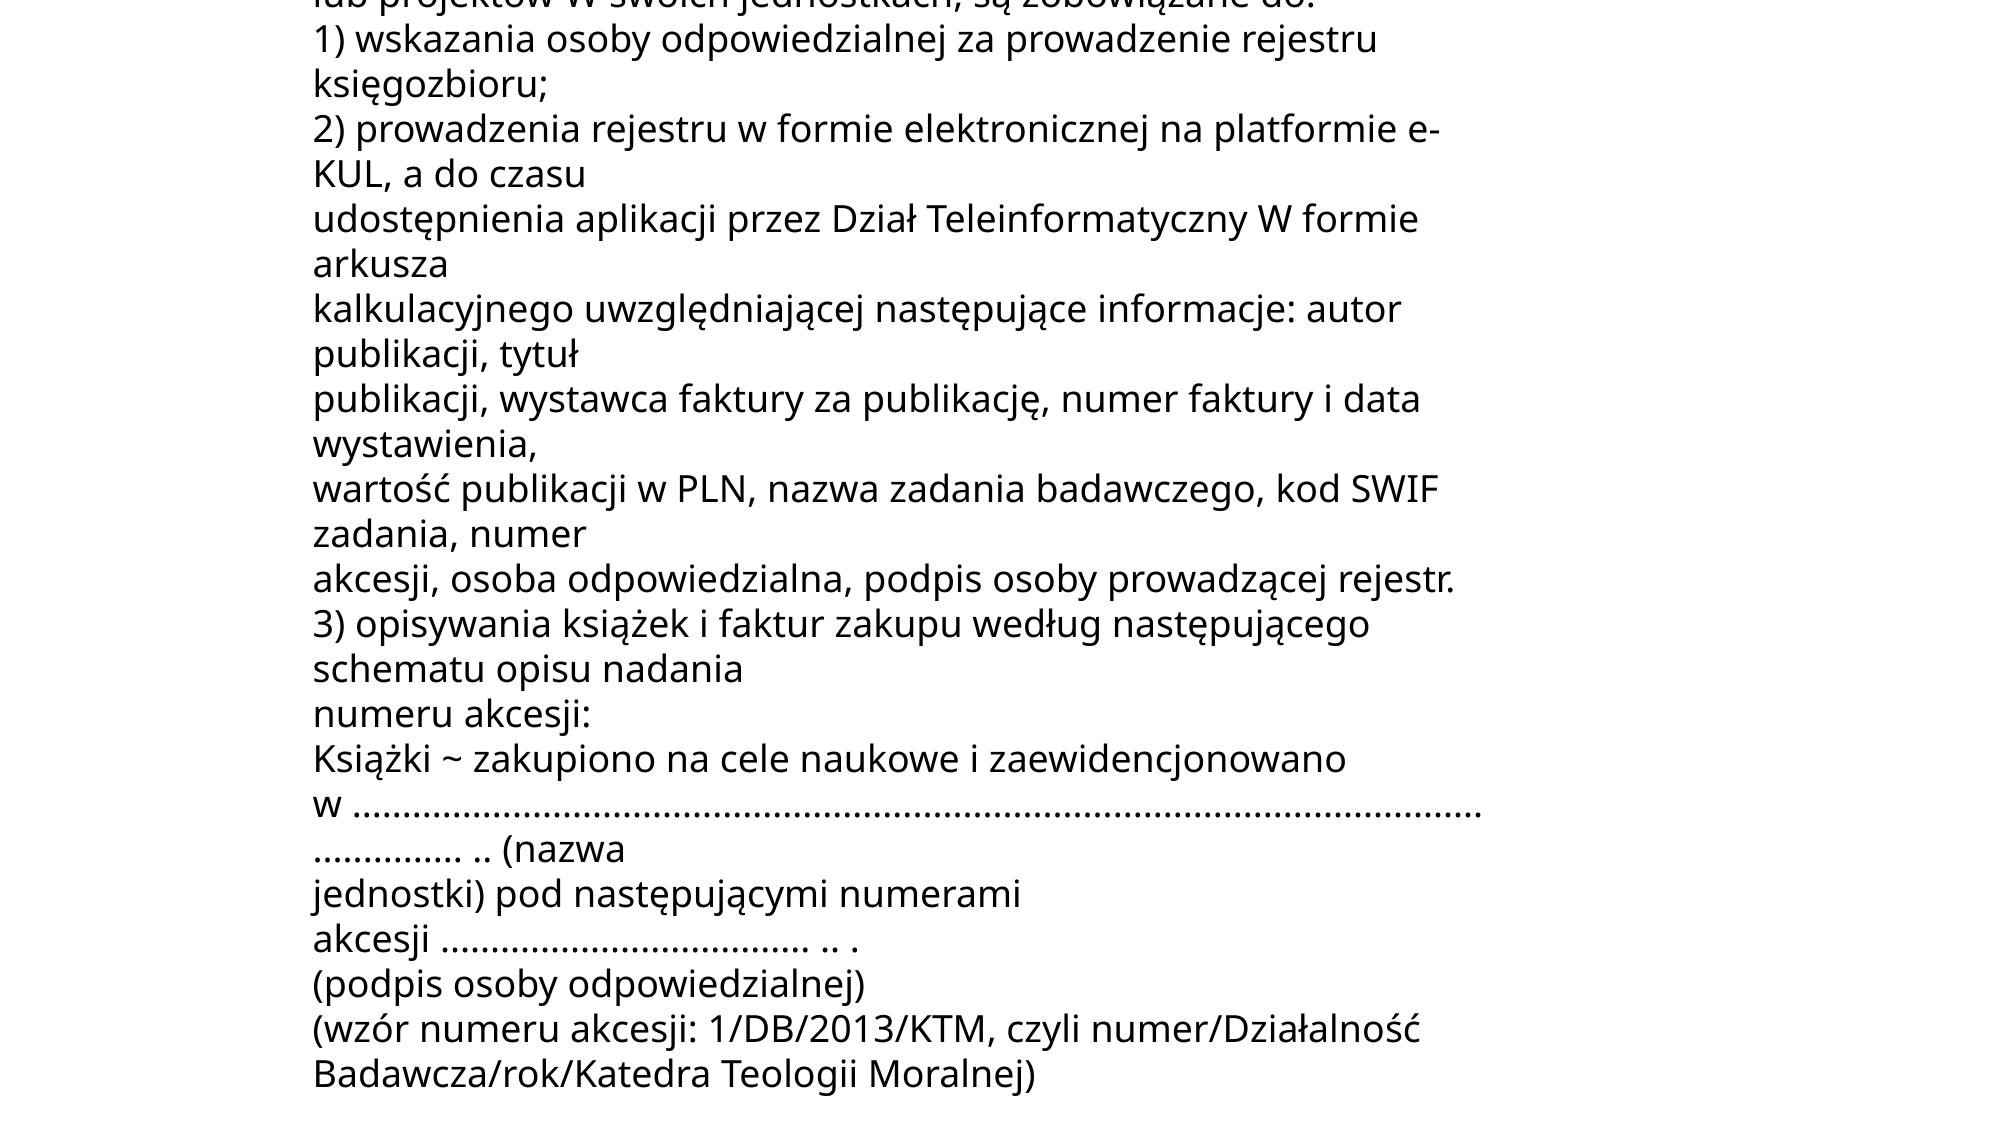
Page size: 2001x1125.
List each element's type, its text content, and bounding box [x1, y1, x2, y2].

text_box instytuty i ośrodki badań, które samodzielnie prowadzą księgozbiór pochodzący z zakupów dokonanych na potrzeby realizacji zadań badawczych lub projektów W swoich jednostkach, są zobowiązane do: 1) wskazania osoby odpowiedzialnej za prowadzenie rejestru księgozbioru; 2) prowadzenia rejestru w formie elektronicznej na platformie e-KUL, a do czasu udostępnienia aplikacji przez Dział Teleinformatyczny W formie arkusza kalkulacyjnego uwzględniającej następujące informacje: autor publikacji, tytuł publikacji, wystawca faktury za publikację, numer faktury i data wystawienia, wartość publikacji w PLN, nazwa zadania badawczego, kod SWIF zadania, numer akcesji, osoba odpowiedzialna, podpis osoby prowadzącej rejestr. 3) opisywania książek i faktur zakupu według następującego schematu opisu nadania numeru akcesji: Książki ~ zakupiono na cele naukowe i zaewidencjonowano w ................................................................................................................................ .. (nazwa jednostki) pod następującymi numerami akcesji ..................................... .. . (podpis osoby odpowiedzialnej) (wzór numeru akcesji: 1/DB/2013/KTM, czyli numer/Działalność Badawcza/rok/Katedra Teologii Moralnej) [297, 0, 1500, 1103]
